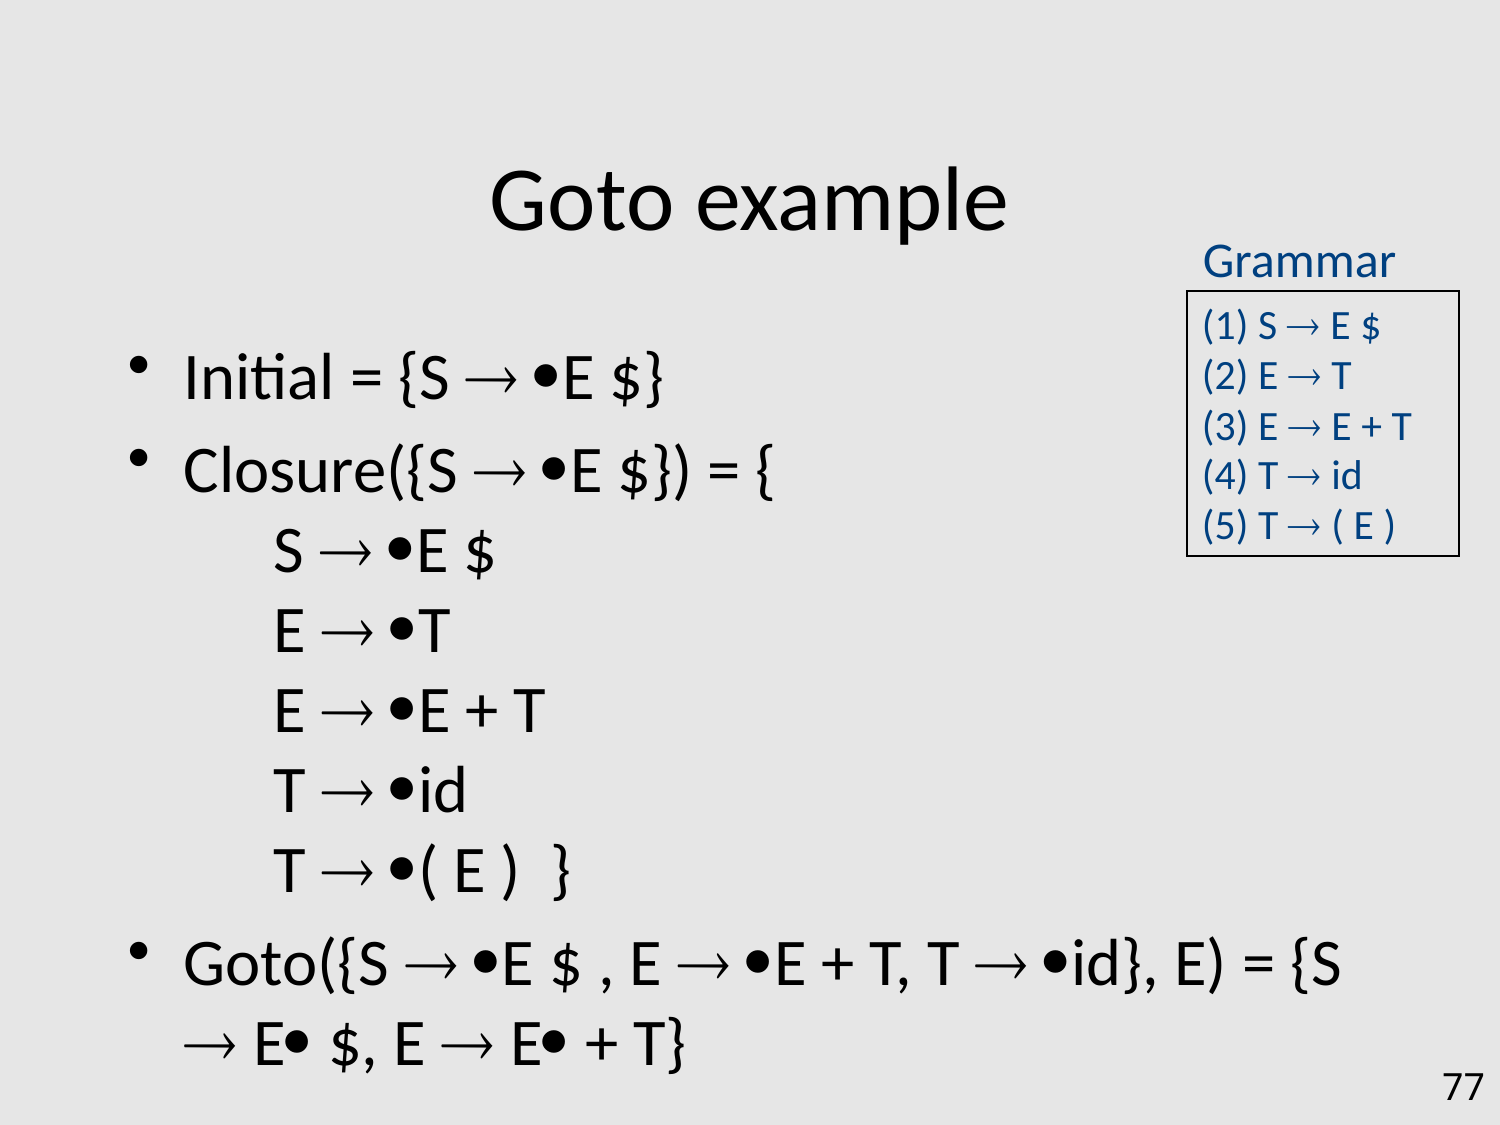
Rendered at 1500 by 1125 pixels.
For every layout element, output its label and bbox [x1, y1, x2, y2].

list [112, 324, 1388, 1000]
title [112, 99, 1388, 288]
slide_number [1187, 1055, 1500, 1102]
text_box [1187, 219, 1459, 556]
